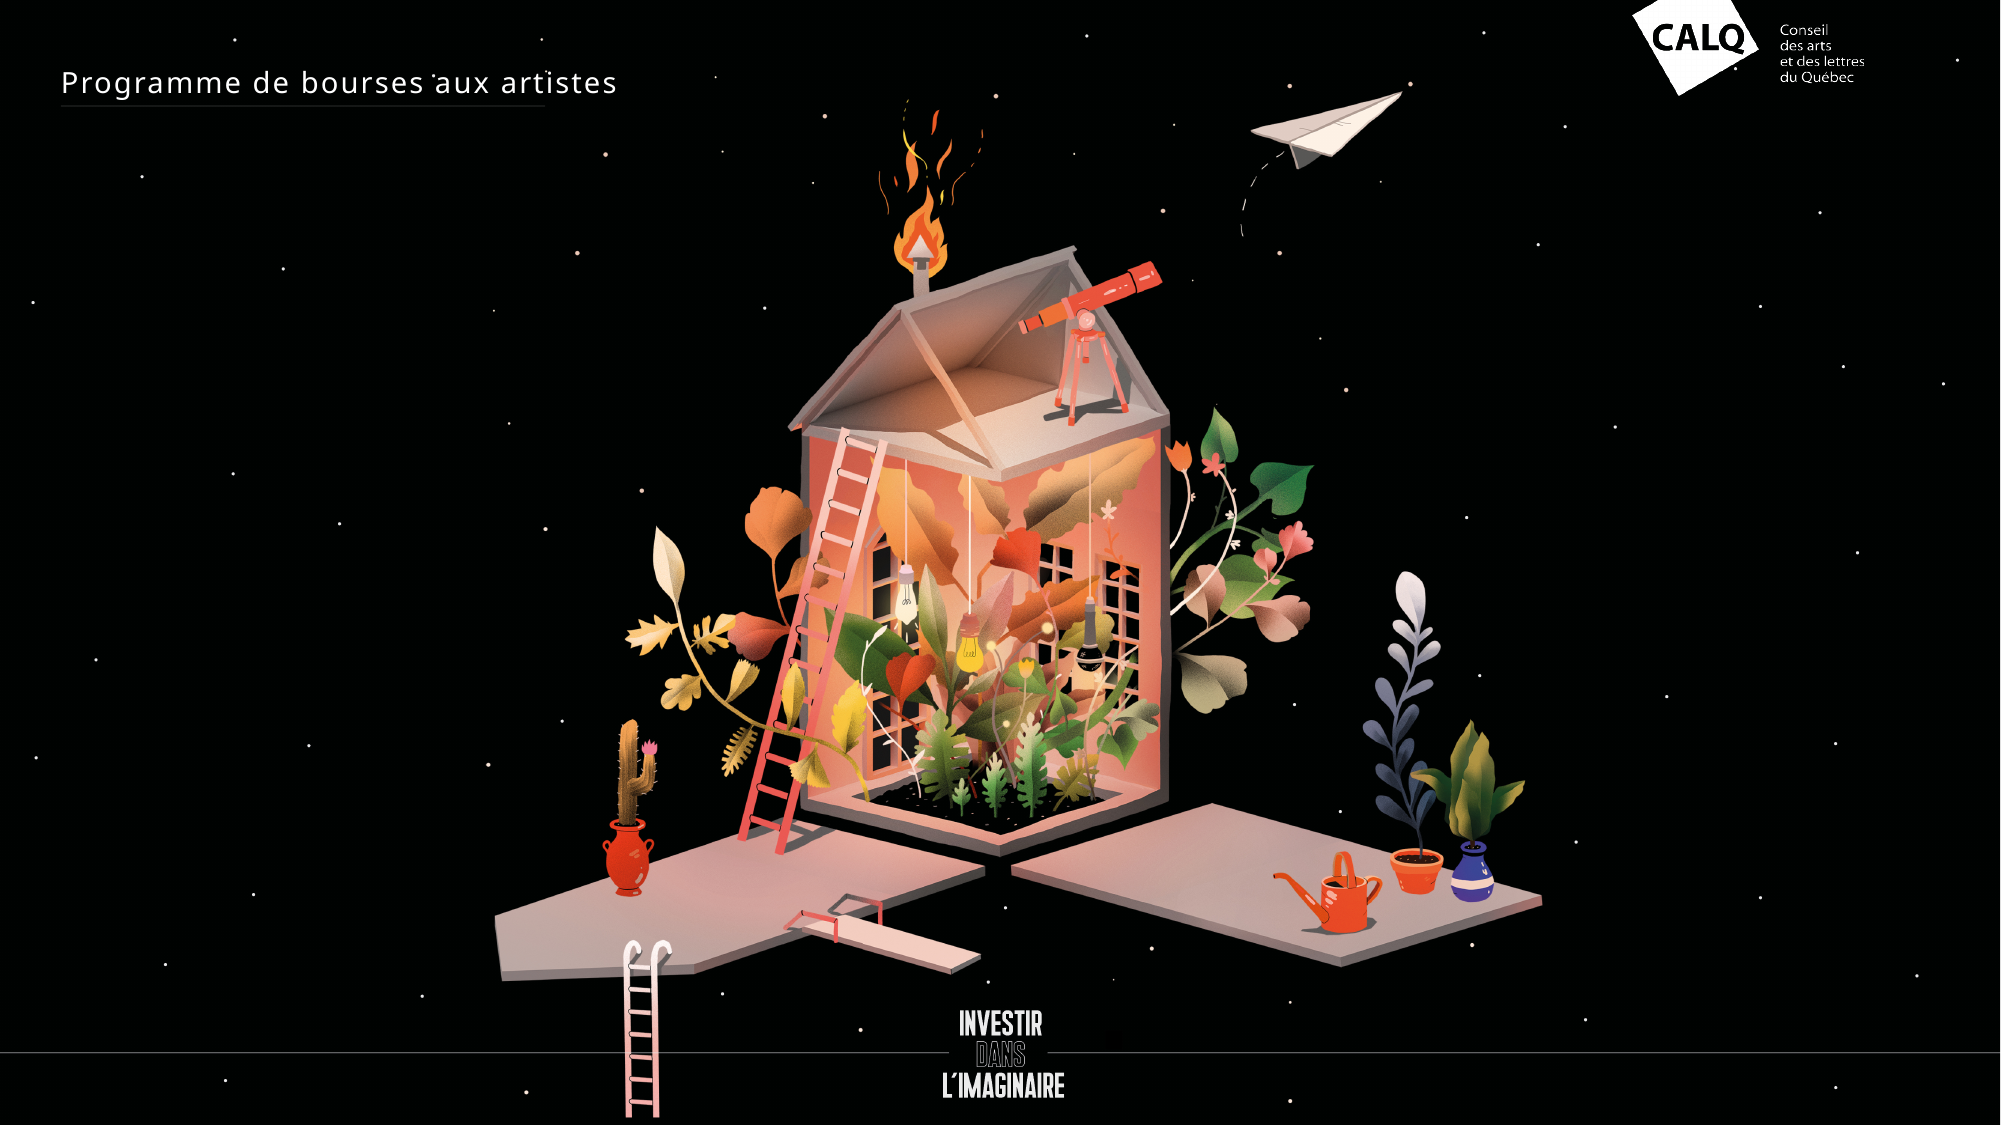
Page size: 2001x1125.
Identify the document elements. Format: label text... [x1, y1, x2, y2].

picture [0, 0, 2001, 1125]
text_box Programme de bourses aux artistes [60, 60, 1000, 103]
